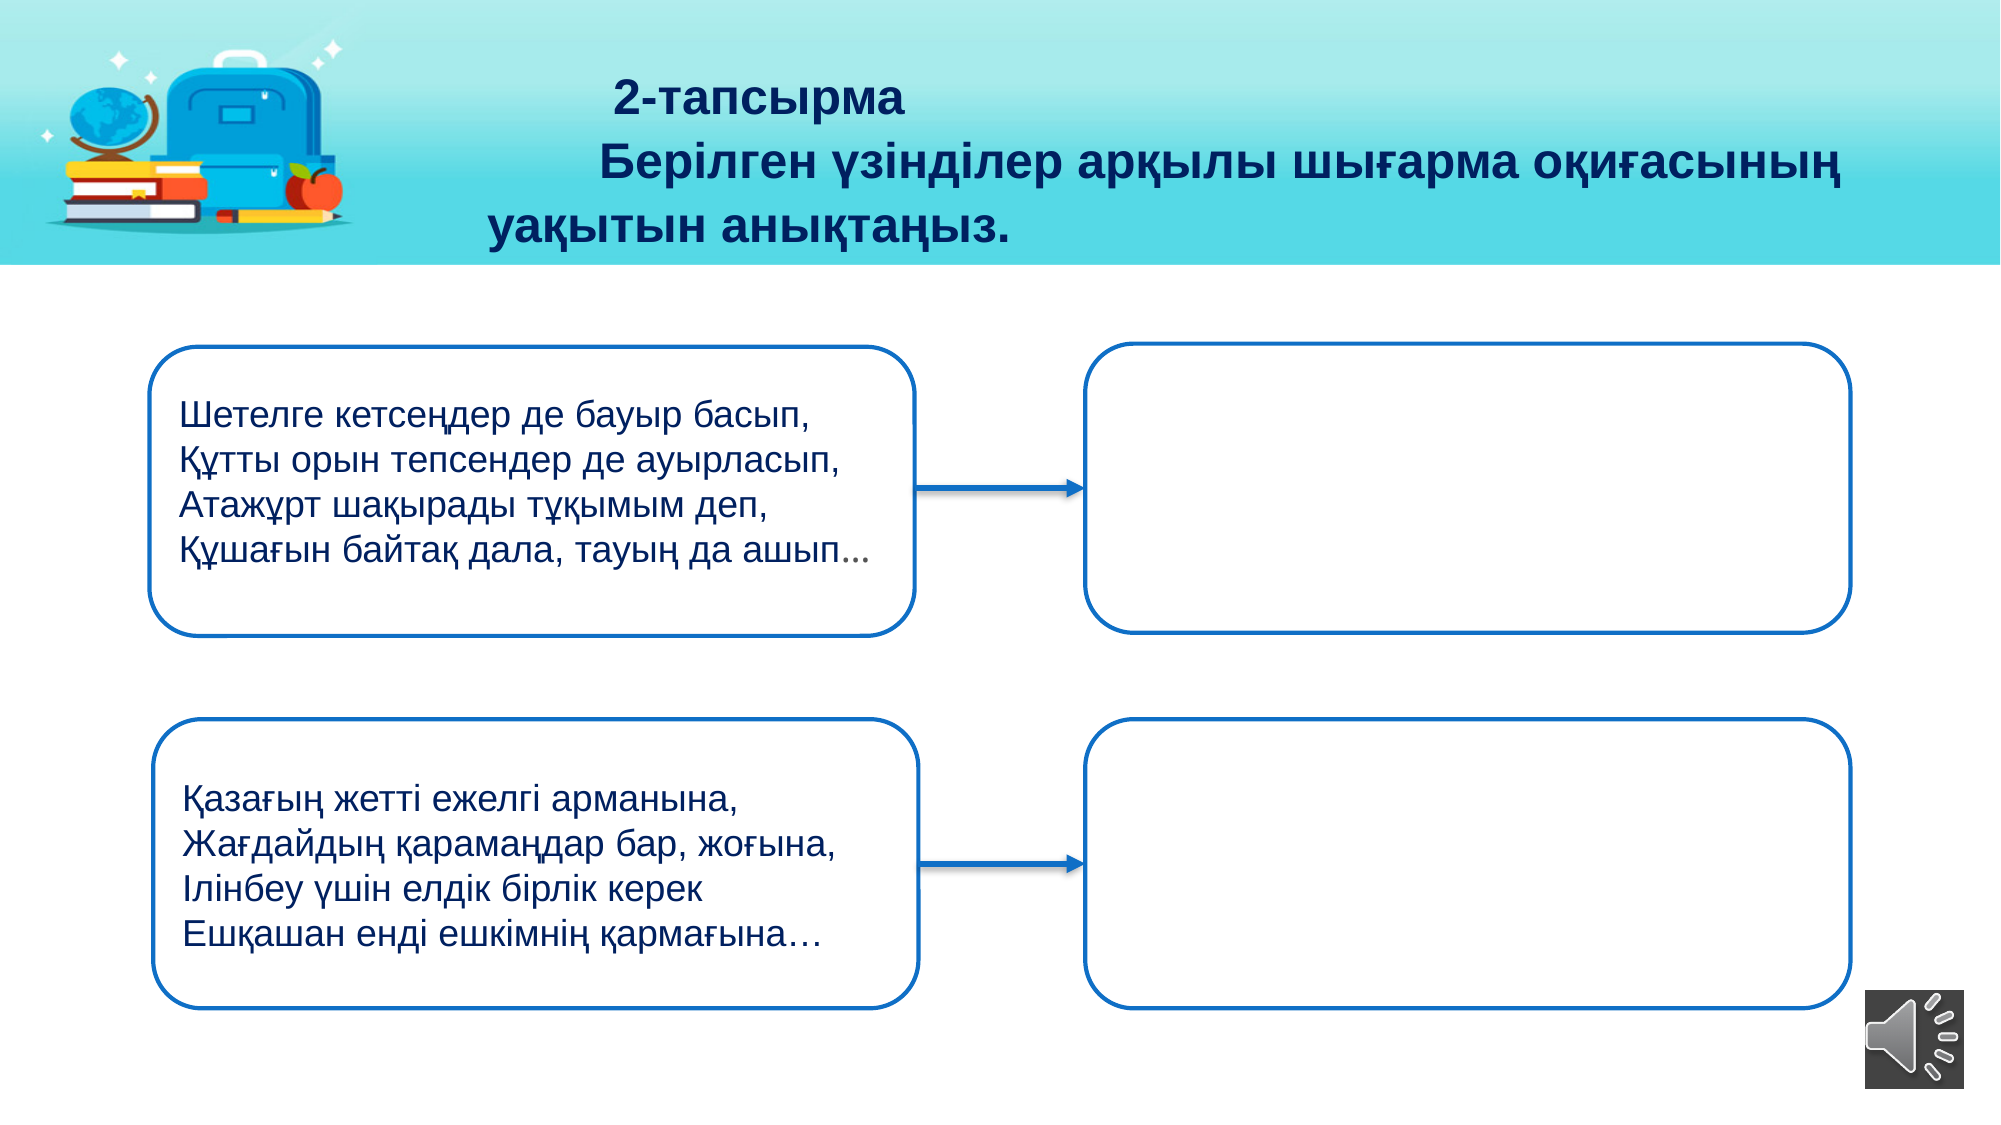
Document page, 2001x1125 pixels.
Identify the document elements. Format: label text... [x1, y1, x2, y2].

picture [0, 0, 2001, 1125]
text_box 2-тапсырма Берілген үзінділер арқылы шығарма оқиғасының уақытын анықтаңыз. [472, 57, 1892, 260]
text_box [147, 344, 917, 639]
text_box Шетелге кетсеңдер де бауыр басып, Құтты орын тепсендер де ауырласып, Атажұрт шақырады тұқымым деп, Құшағын байтақ дала, тауың да ашып… [164, 382, 908, 577]
text_box [1083, 341, 1853, 635]
text_box [1083, 717, 1853, 1011]
text_box Қазағың жетті ежелгі арманына, Жағдайдың қарамаңдар бар, жоғына, Ілінбеу үшін елдік бірлік керек Ешқашан енді ешкімнің қармағына… [151, 717, 921, 1011]
